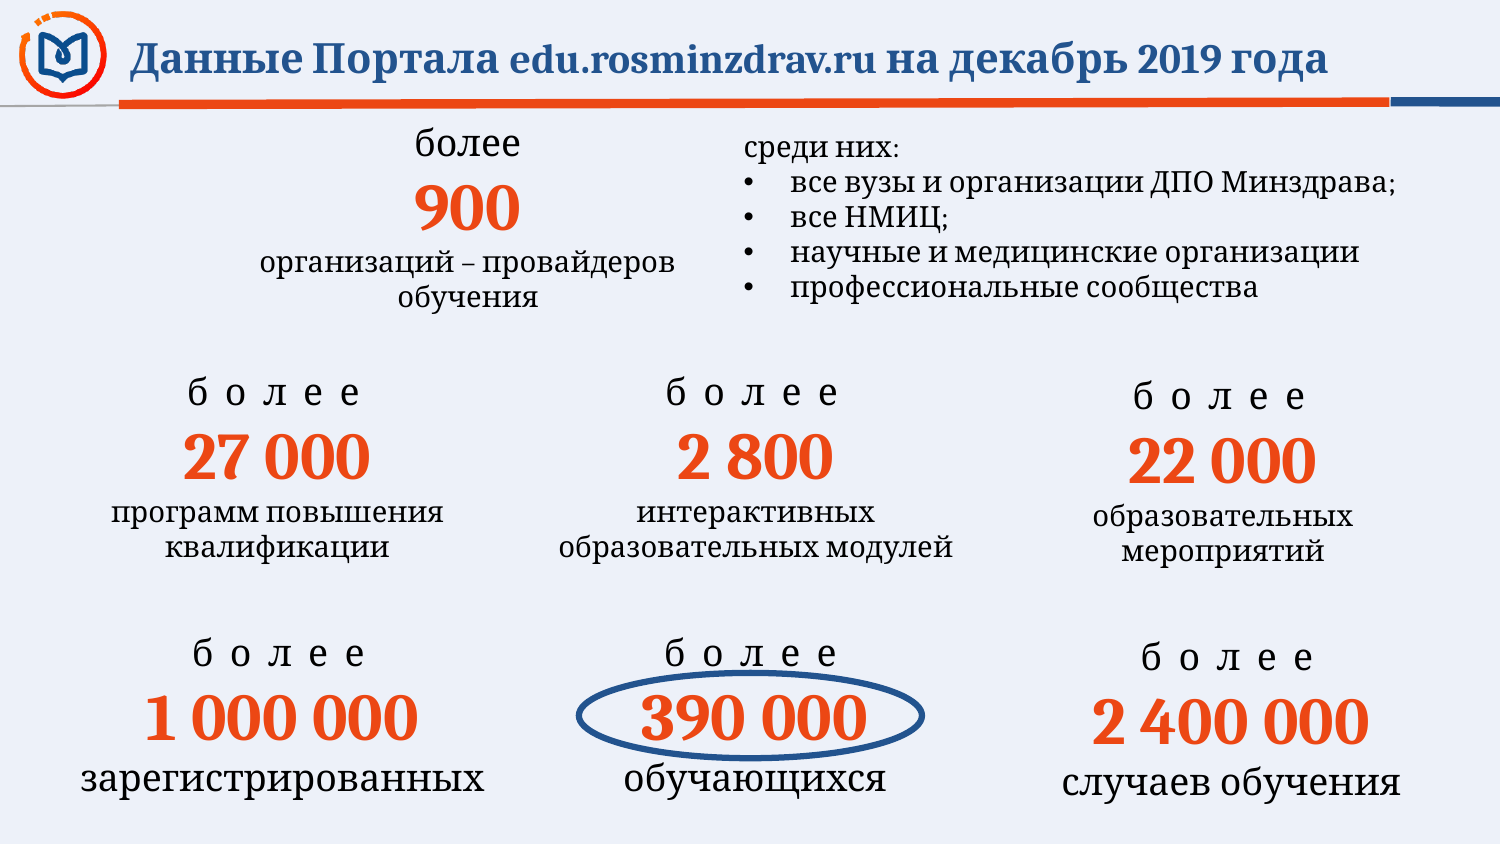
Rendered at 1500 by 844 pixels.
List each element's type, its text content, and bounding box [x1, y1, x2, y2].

text_box среди них: все вузы и организации ДПО Минздрава; все НМИЦ; научные и медицинские организации профессиональные сообщества [728, 121, 1459, 311]
text_box более 900 организаций – провайдеров обучения [231, 111, 704, 321]
text_box б о л е е 1 000 000 зарегистрированных [65, 621, 500, 806]
text_box б о л е е 22 000 образовательных мероприятий [1018, 364, 1428, 575]
text_box [577, 671, 924, 760]
text_box б о л е е 390 000 обучающихся [608, 738, 902, 806]
picture [17, 9, 108, 100]
text_box б о л е е 27 000 программ повышения квалификации [41, 360, 514, 571]
title Данные Портала edu.rosminzdrav.ru на декабрь 2019 года [118, 22, 1483, 98]
text_box б о л е е 2 800 интерактивных образовательных модулей [525, 360, 987, 571]
text_box б о л е е 390 000 обучающихся [608, 621, 902, 694]
text_box б о л е е 2 400 000 случаев обучения [1046, 625, 1416, 811]
